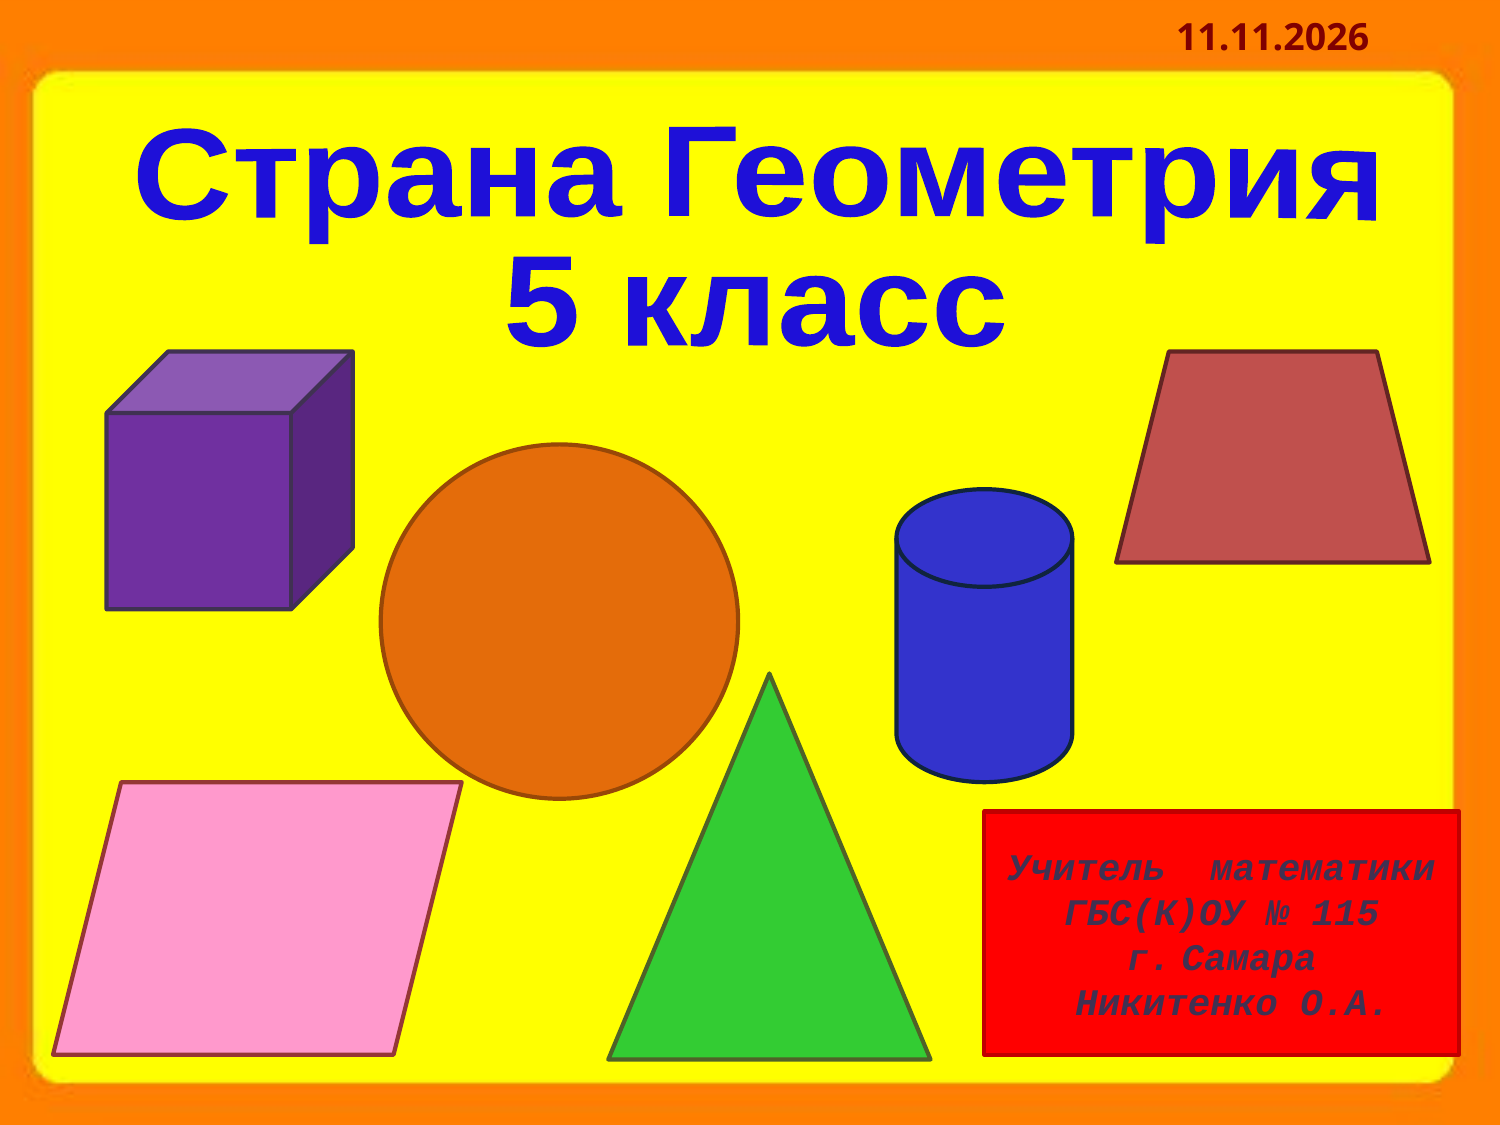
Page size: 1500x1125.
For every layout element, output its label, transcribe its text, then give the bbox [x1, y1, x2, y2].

text_box Учитель математики ГБС(К)ОУ № 115 г. Самара Никитенко О.А. [982, 809, 1461, 1057]
text_box [1114, 349, 1432, 565]
text_box [104, 349, 355, 612]
text_box [606, 671, 933, 1062]
picture [0, 0, 1500, 1125]
text_box 30.11.2012 [1161, 5, 1385, 72]
text_box [378, 442, 741, 801]
text_box [894, 487, 1075, 785]
text_box [50, 780, 464, 1057]
